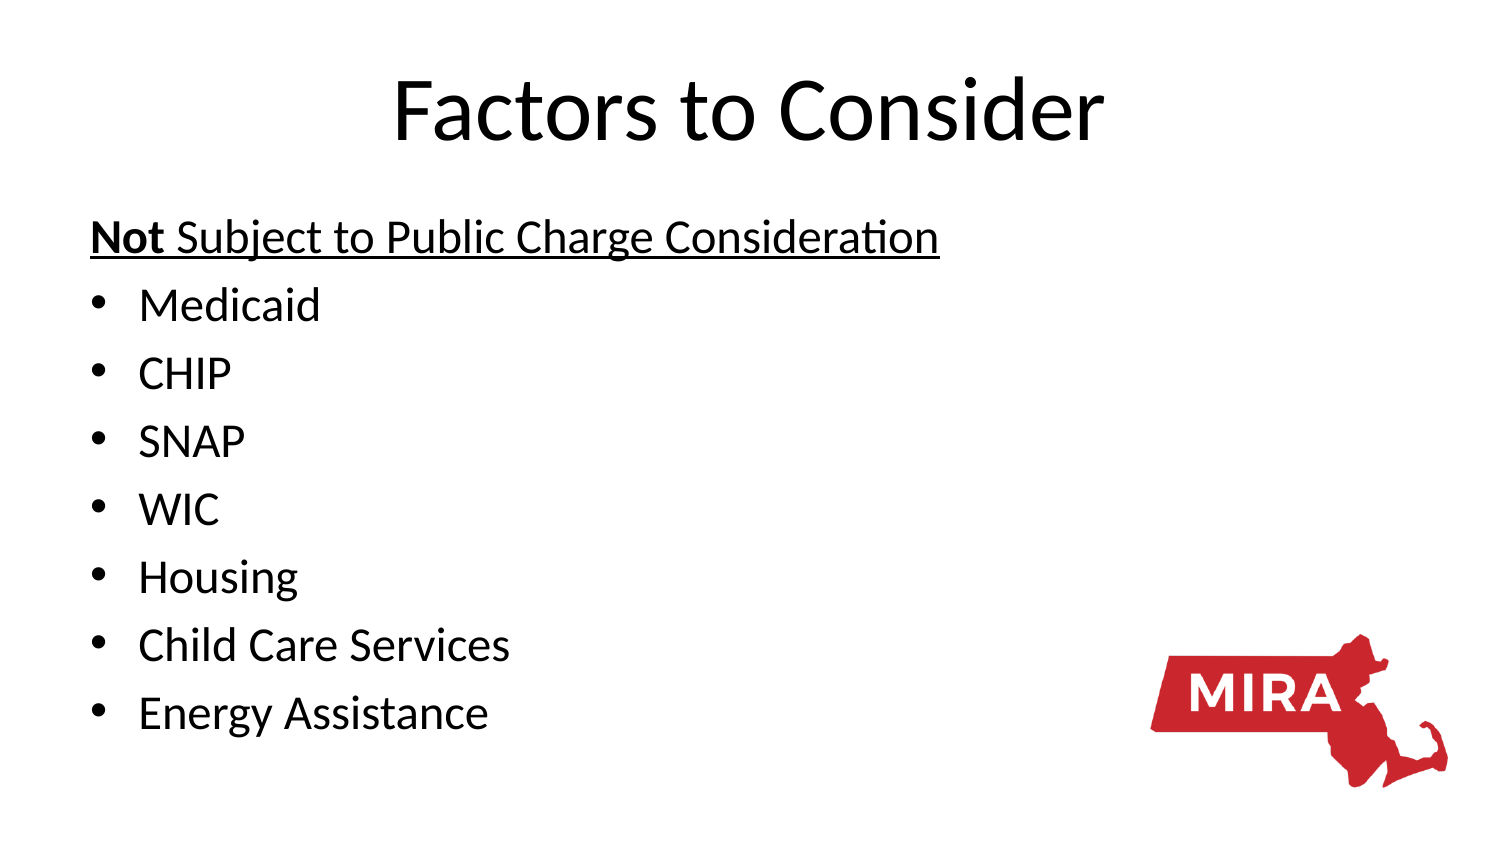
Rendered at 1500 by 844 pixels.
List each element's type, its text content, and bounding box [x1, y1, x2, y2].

list Not Subject to Public Charge Consideration Medicaid CHIP SNAP WIC Housing Child Care Services Energy Assistance [75, 196, 1425, 754]
title Factors to Consider [75, 33, 1425, 175]
picture [1149, 634, 1449, 796]
